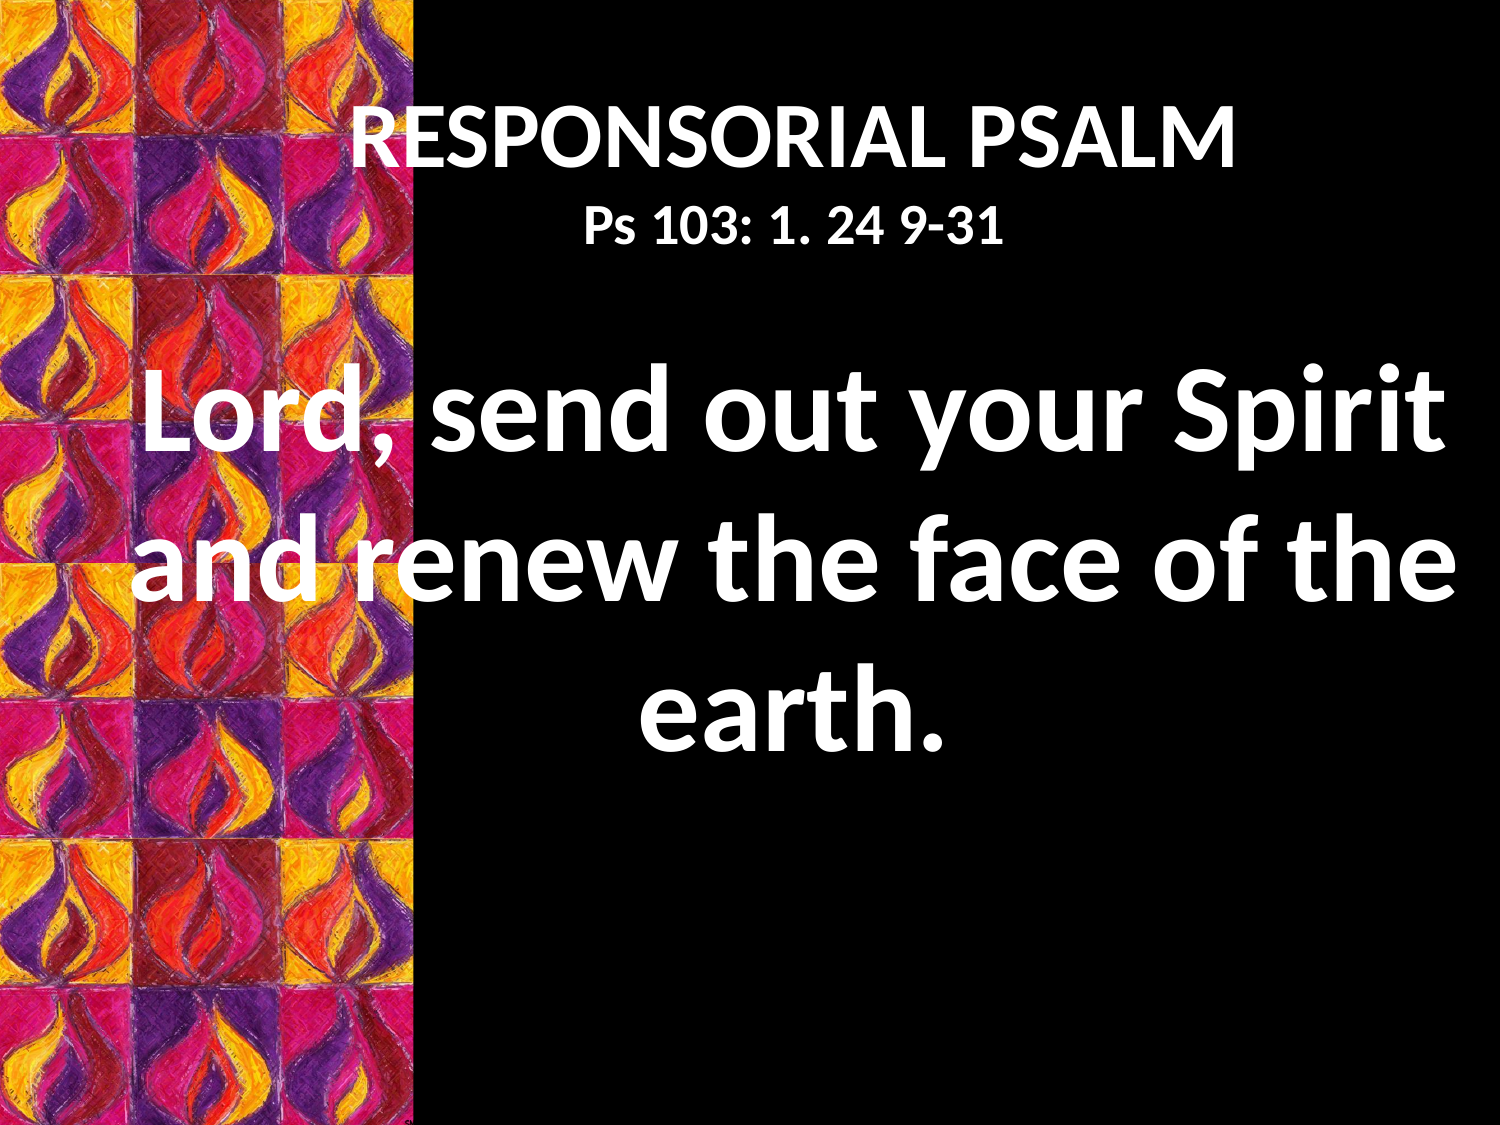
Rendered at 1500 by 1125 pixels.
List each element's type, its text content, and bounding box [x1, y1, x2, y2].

text_box RESPONSORIAL PSALM Ps 103: 1. 24 9-31 Lord, send out your Spirit and renew the face of the earth. [53, 66, 1500, 784]
picture [0, 0, 414, 1125]
